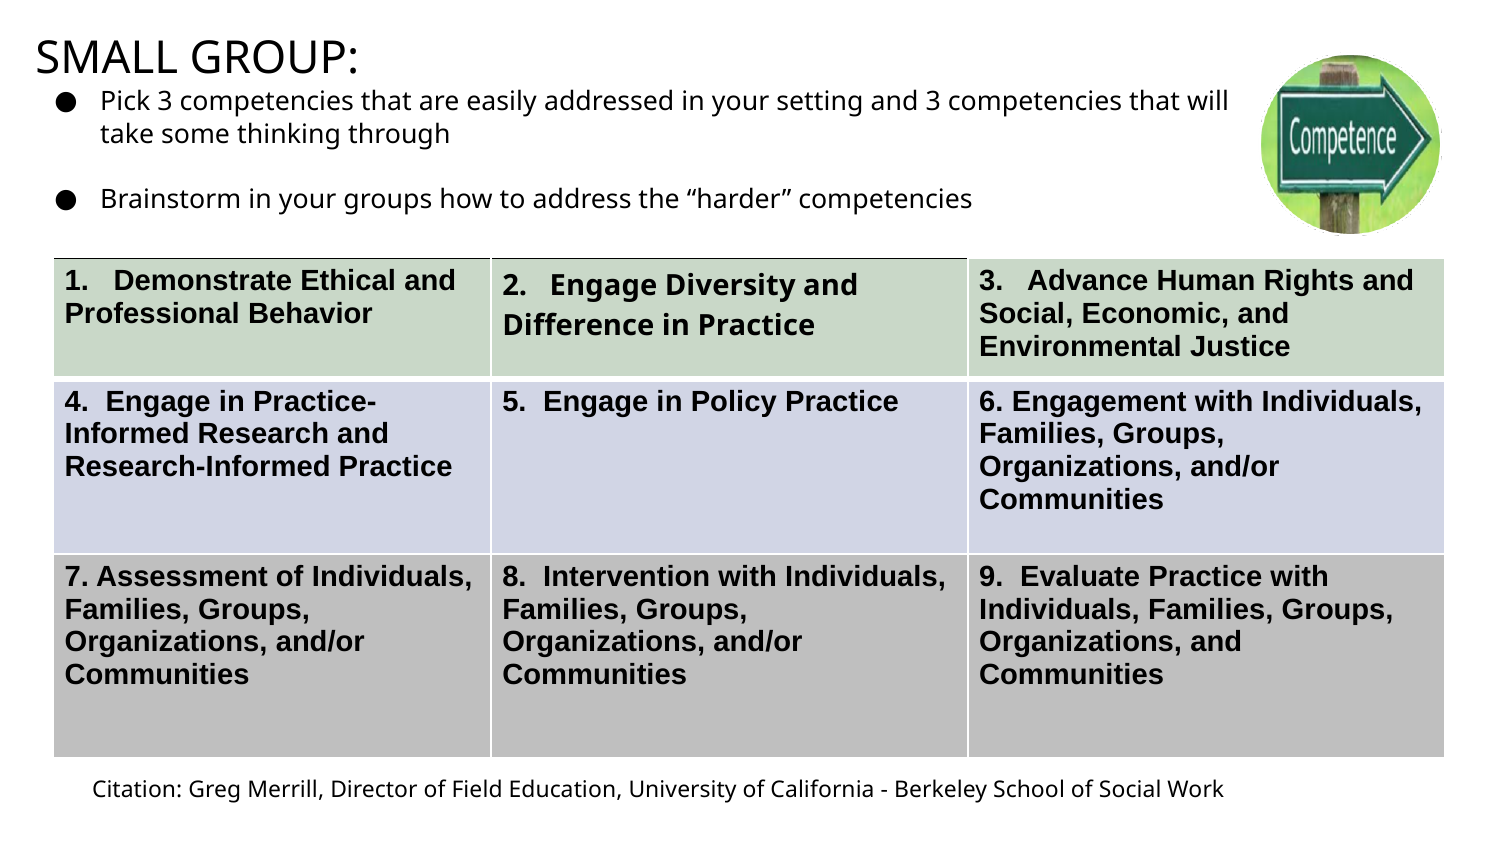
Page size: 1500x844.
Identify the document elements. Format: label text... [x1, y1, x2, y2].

table_cell 9. Evaluate Practice with Individuals, Families, Groups, Organizations, and Communities [969, 555, 1444, 757]
table_cell 7. Assessment of Individuals, Families, Groups, Organizations, and/or Communities [54, 555, 490, 757]
table_cell 6. Engagement with Individuals, Families, Groups, Organizations, and/or Communities [969, 382, 1444, 553]
table_cell 5. Engage in Policy Practice [492, 382, 967, 553]
picture [1258, 52, 1442, 236]
table_header 2. Engage Diversity and Difference in Practice [492, 259, 967, 376]
table_header 1. Demonstrate Ethical and Professional Behavior [54, 259, 490, 376]
text_box Citation: Greg Merrill, Director of Field Education, University of California - Berkeley School of Social Work [80, 762, 1418, 813]
table_cell 4. Engage in Practice-Informed Research and Research-Informed Practice [54, 382, 490, 553]
table_header 3. Advance Human Rights and Social, Economic, and Environmental Justice [969, 259, 1444, 376]
title SMALL GROUP: Pick 3 competencies that are easily addressed in your setting and 3 competencies that will take some thinking through Brainstorm in your groups how to address the “harder” competencies [24, 23, 1259, 222]
table_cell 8. Intervention with Individuals, Families, Groups, Organizations, and/or Communities [492, 555, 967, 757]
